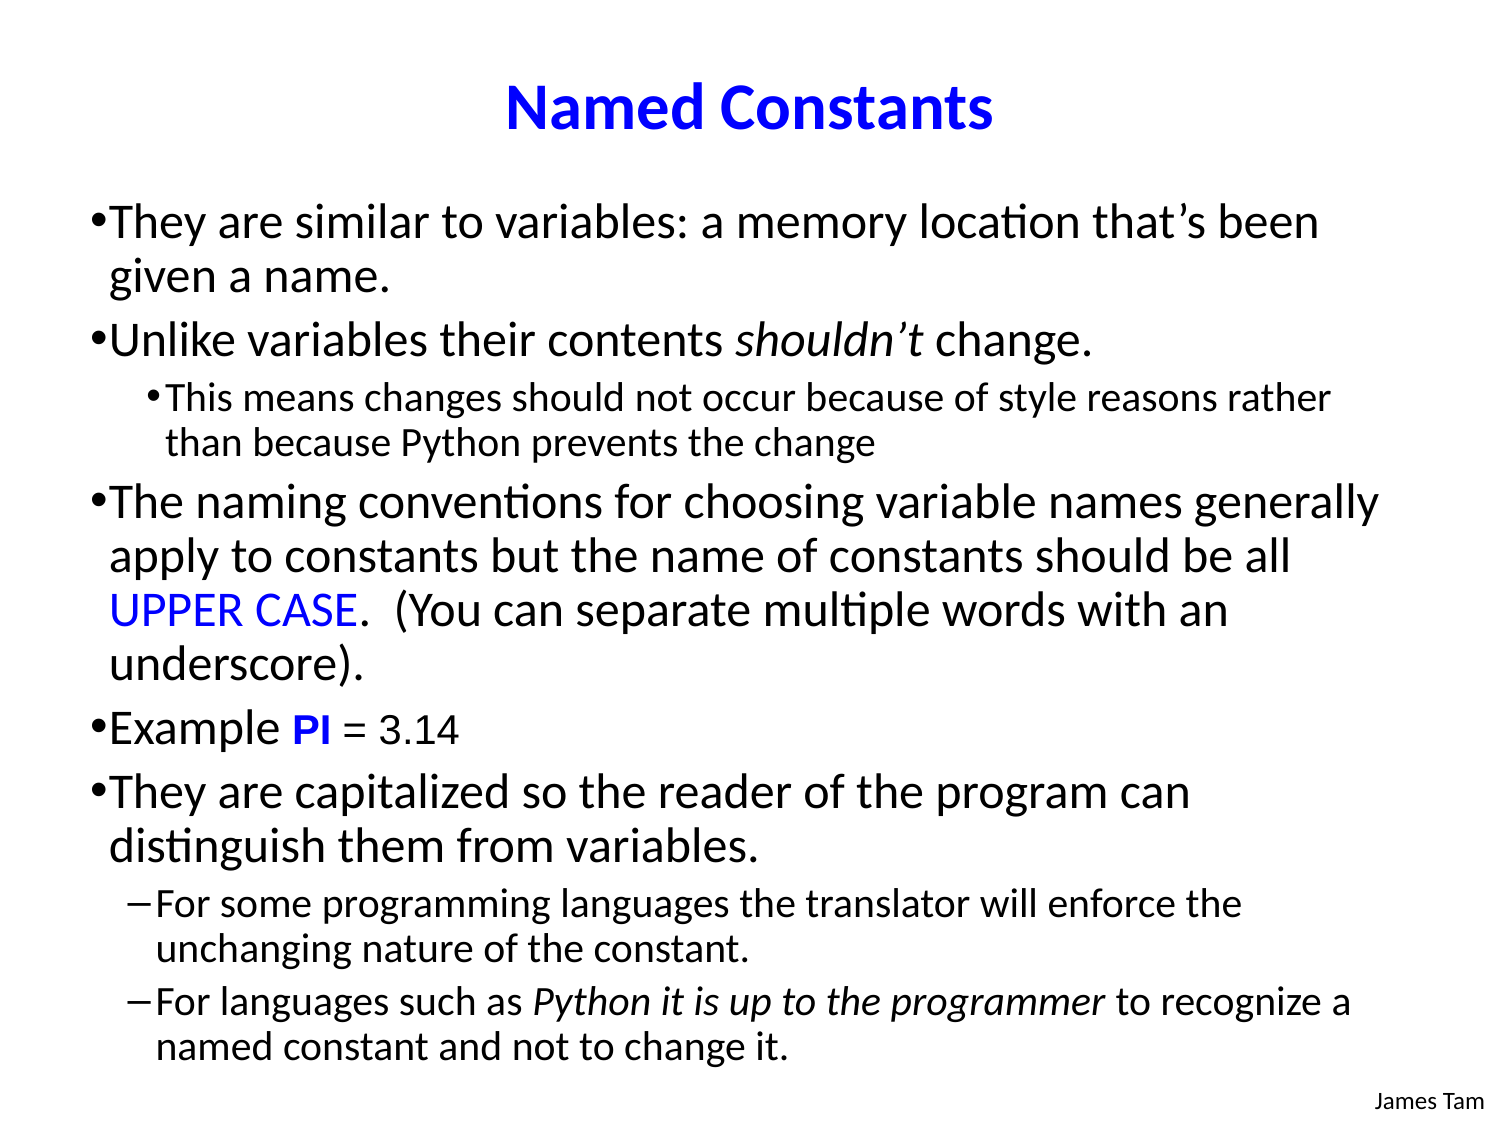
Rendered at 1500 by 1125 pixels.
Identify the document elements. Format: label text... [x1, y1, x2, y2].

title Named Constants [75, 42, 1425, 163]
list They are similar to variables: a memory location that’s been given a name. Unlike variables their contents shouldn’t change. This means changes should not occur because of style reasons rather than because Python prevents the change The naming conventions for choosing variable names generally apply to constants but the name of constants should be all UPPER CASE. (You can separate multiple words with an underscore). Example PI = 3.14 They are capitalized so the reader of the program can distinguish them from variables. For some programming languages the translator will enforce the unchanging nature of the constant. For languages such as Python it is up to the programmer to recognize a named constant and not to change it. [75, 187, 1425, 1075]
